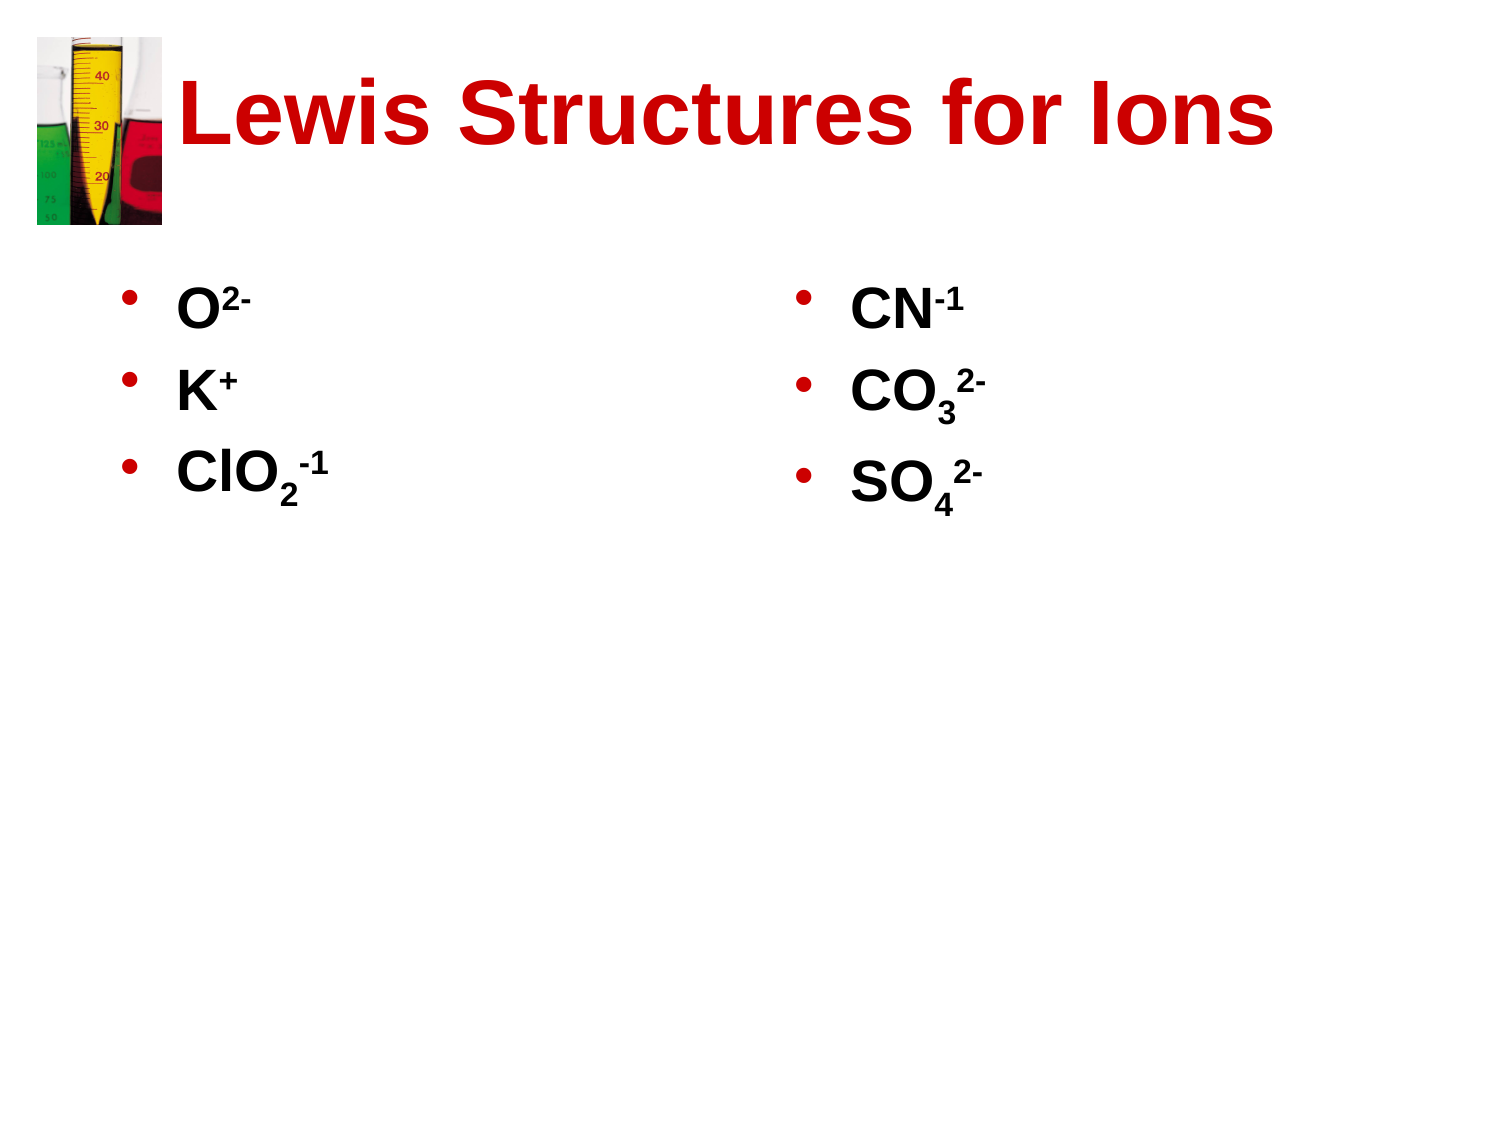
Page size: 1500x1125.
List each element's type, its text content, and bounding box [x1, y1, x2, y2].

list CN-1 CO32- SO42- [778, 262, 1395, 1026]
title Lewis Structures for Ions [162, 44, 1463, 233]
picture [37, 37, 162, 225]
list O2- K+ ClO2-1 [104, 262, 721, 1026]
